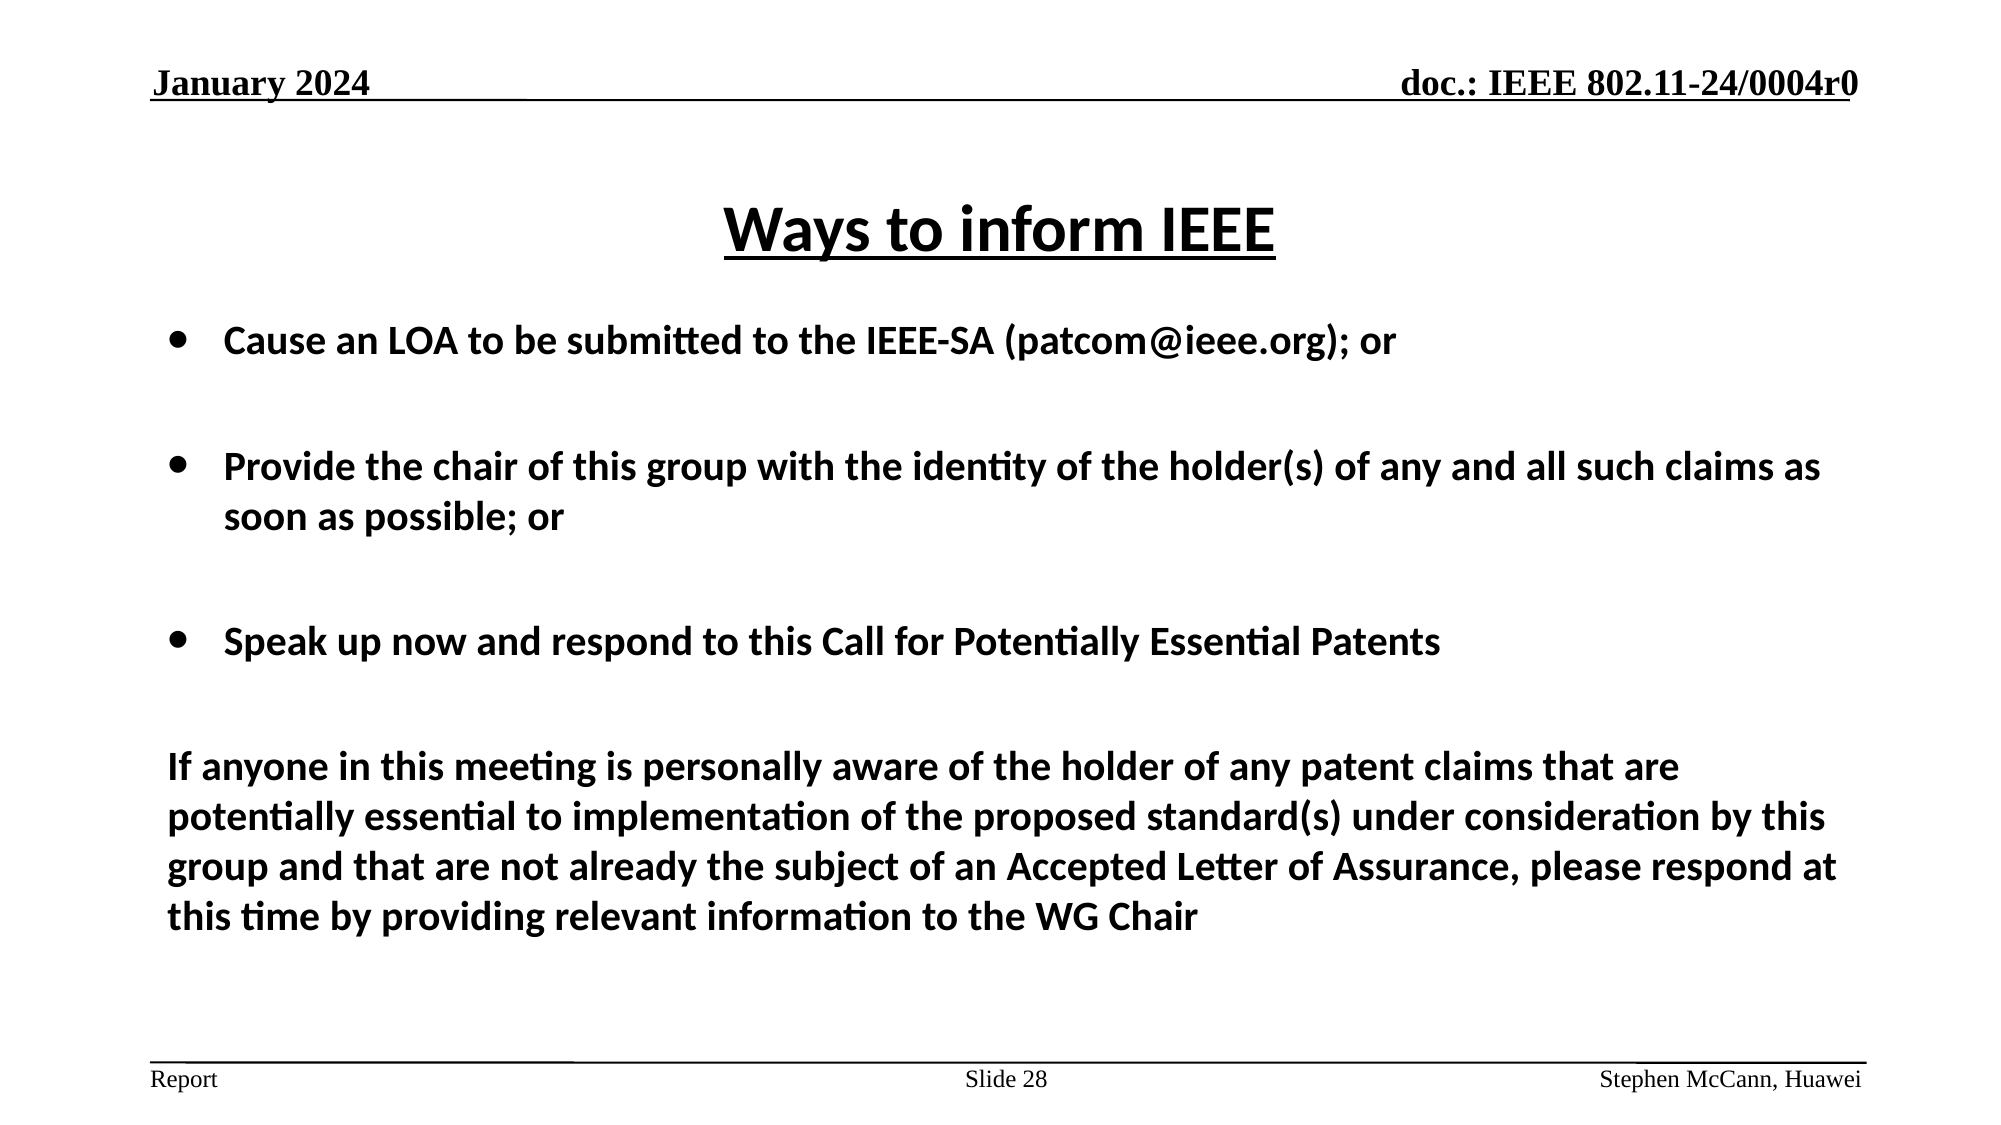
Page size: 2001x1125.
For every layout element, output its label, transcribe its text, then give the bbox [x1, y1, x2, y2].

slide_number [152, 57, 563, 104]
footer Stephen McCann, Huawei [1222, 1061, 1863, 1093]
slide_number Slide 28 [962, 1061, 1050, 1093]
title Ways to inform IEEE [362, 143, 1638, 305]
list Cause an LOA to be submitted to the IEEE-SA (patcom@ieee.org); or Provide the chair of this group with the identity of the holder(s) of any and all such claims as soon as possible; or Speak up now and respond to this Call for Potentially Essential Patents If anyone in this meeting is personally aware of the holder of any patent claims that are potentially essential to implementation of the proposed standard(s) under consideration by this group and that are not already the subject of an Accepted Letter of Assurance, please respond at this time by providing relevant information to the WG Chair [152, 305, 1863, 1000]
